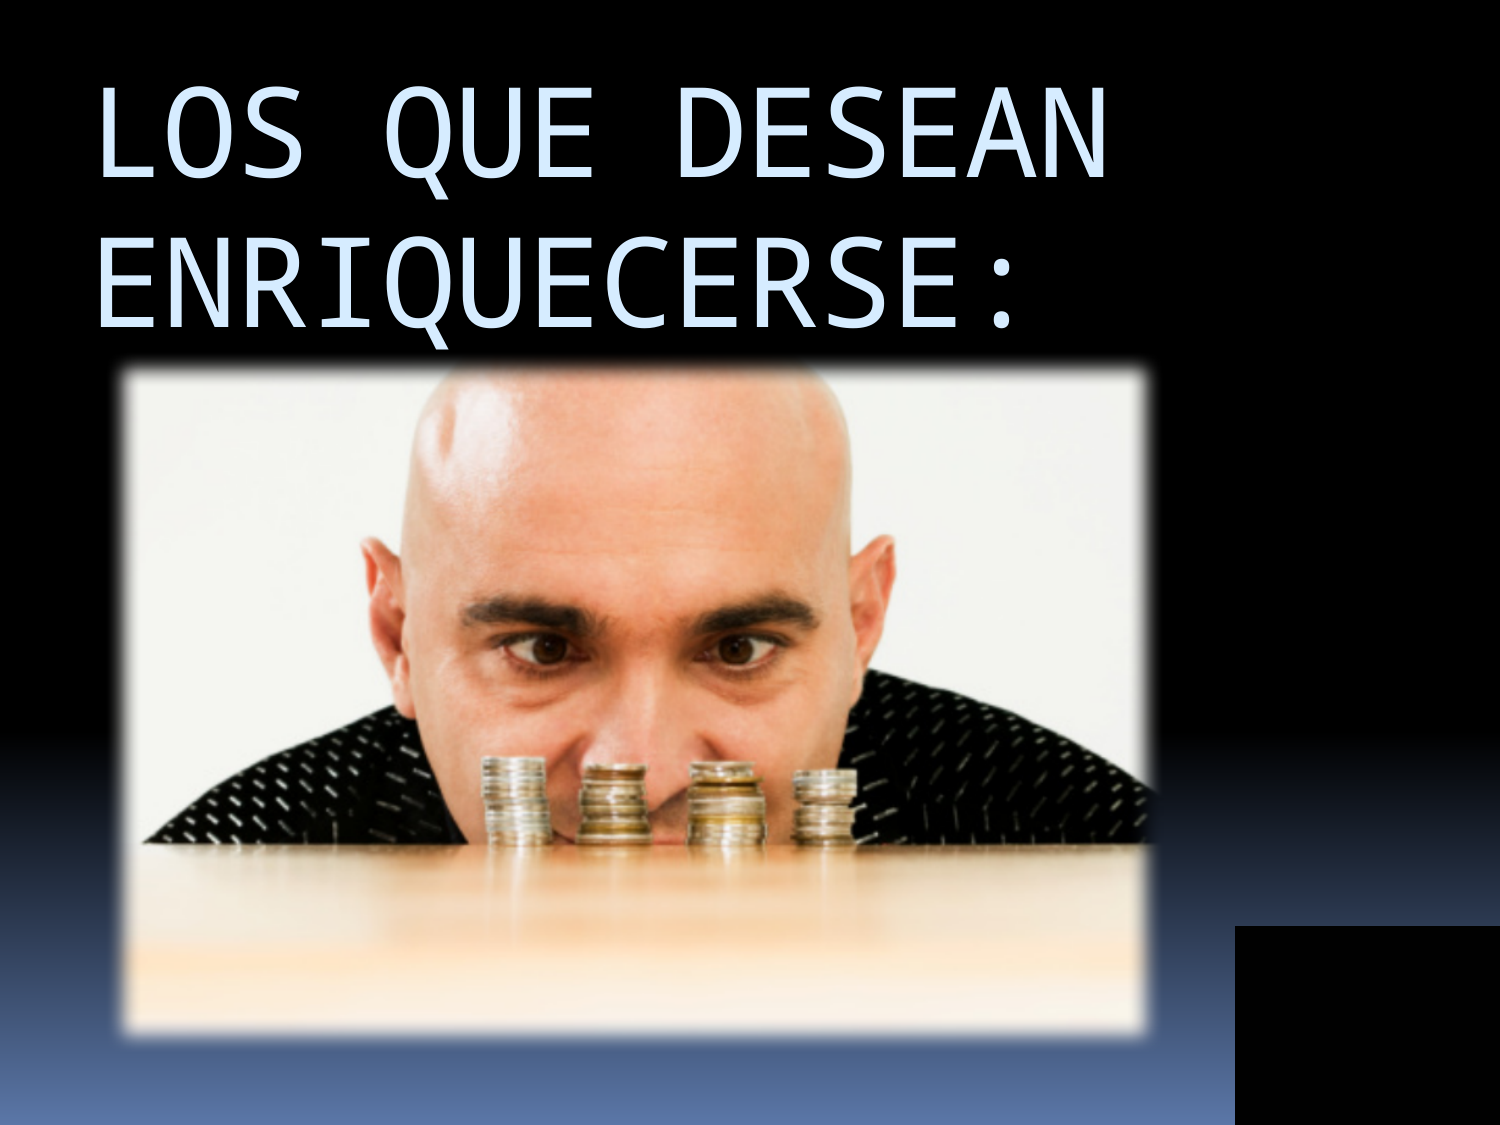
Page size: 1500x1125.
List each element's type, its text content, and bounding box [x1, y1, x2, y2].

title LOS QUE DESEAN ENRIQUECERSE: [75, 45, 1425, 929]
picture [104, 351, 1164, 1056]
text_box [1233, 925, 1500, 1125]
